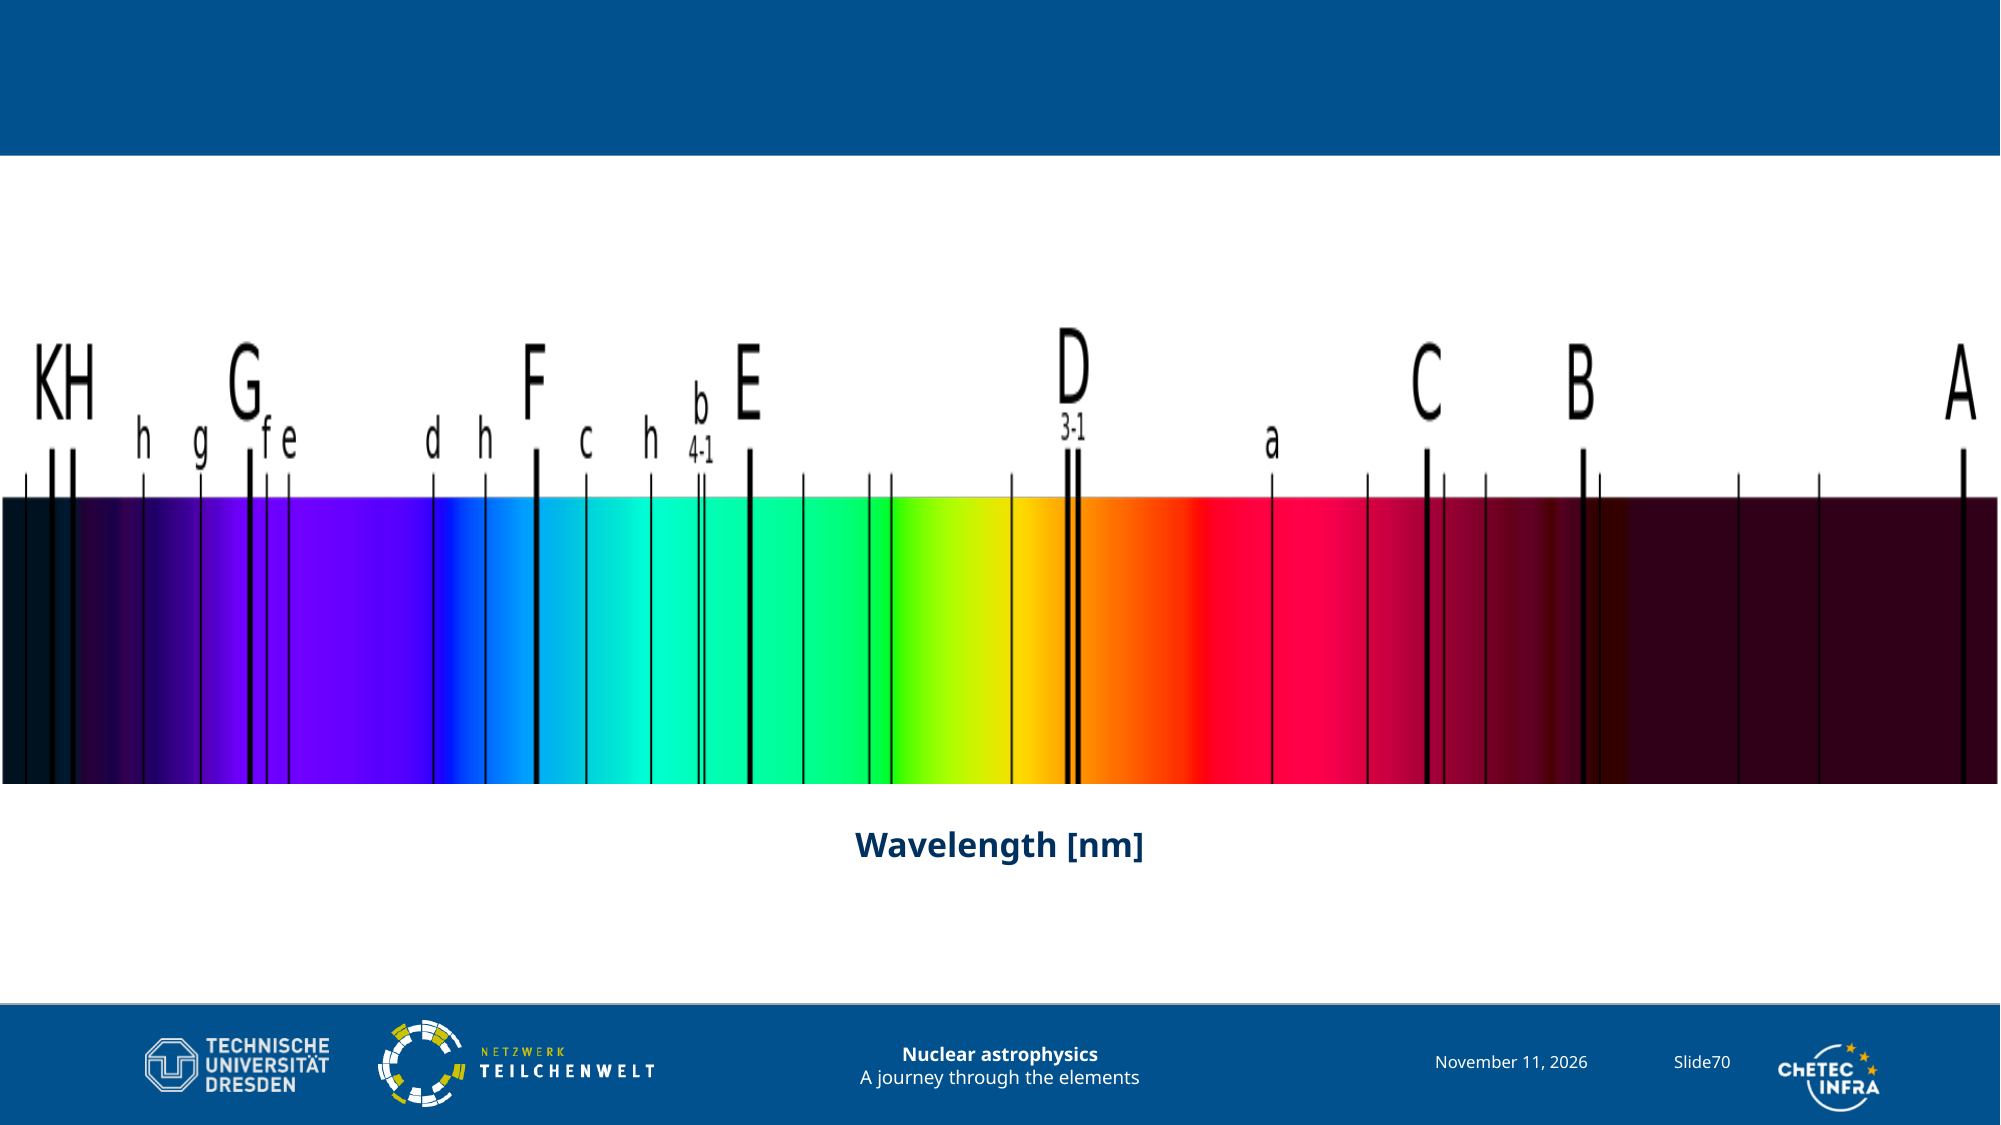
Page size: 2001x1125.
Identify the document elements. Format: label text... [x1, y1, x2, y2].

picture [0, 269, 2000, 784]
text_box Wavelength [nm] [699, 816, 1301, 872]
picture [378, 1020, 654, 1107]
picture [1778, 1033, 1880, 1121]
